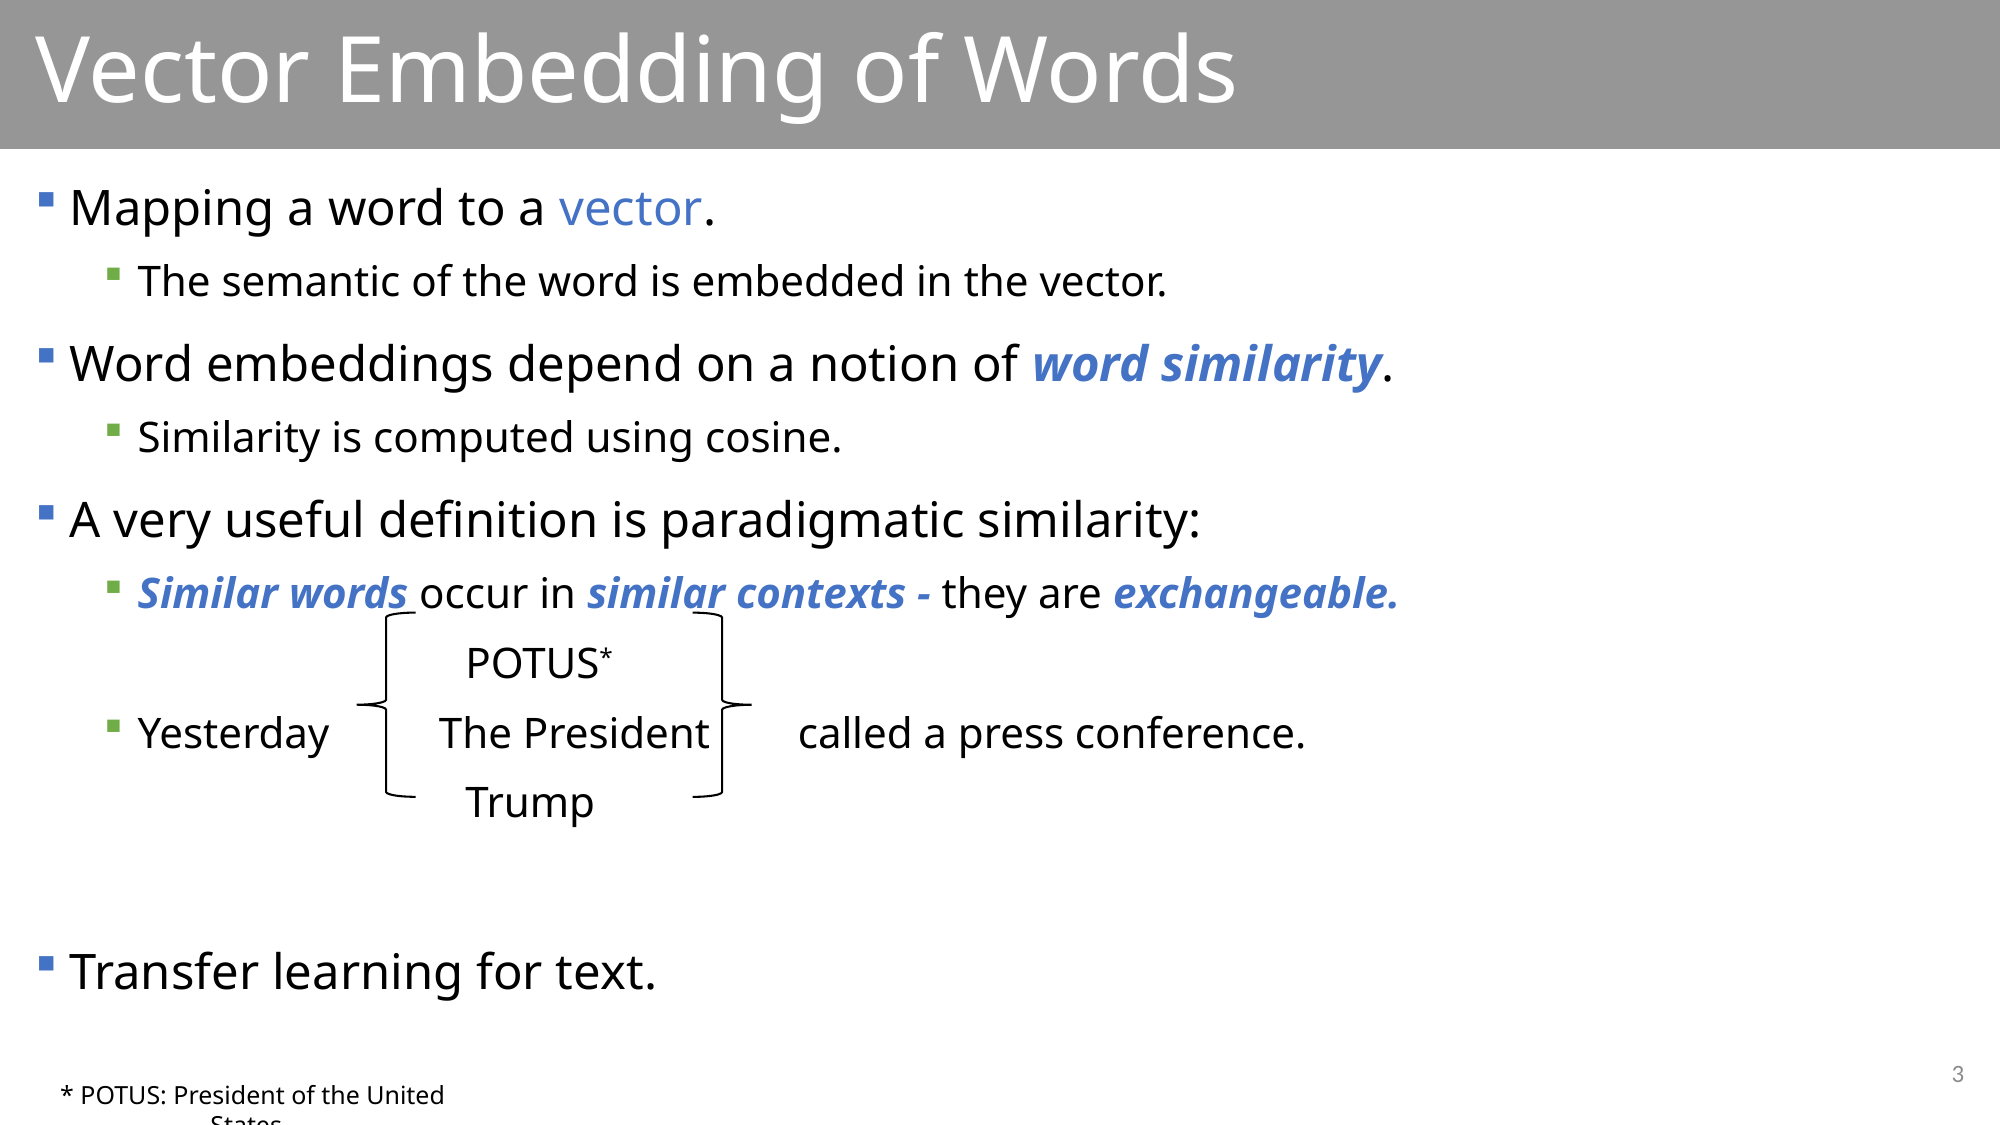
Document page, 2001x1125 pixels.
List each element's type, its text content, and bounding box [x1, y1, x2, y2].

text_box [692, 612, 752, 798]
slide_number 3 [1529, 1042, 1980, 1103]
text_box * POTUS: President of the United States. [0, 1072, 486, 1125]
list Mapping a word to a vector. The semantic of the word is embedded in the vector. Word embeddings depend on a notion of word similarity. Similarity is computed using cosine. A very useful definition is paradigmatic similarity: Similar words occur in similar contexts - they are exchangeable. POTUS* Yesterday The President called a press conference. Trump Transfer learning for text. [20, 169, 1980, 1014]
title Vector Embedding of Words [20, 4, 1980, 142]
text_box [356, 612, 416, 798]
